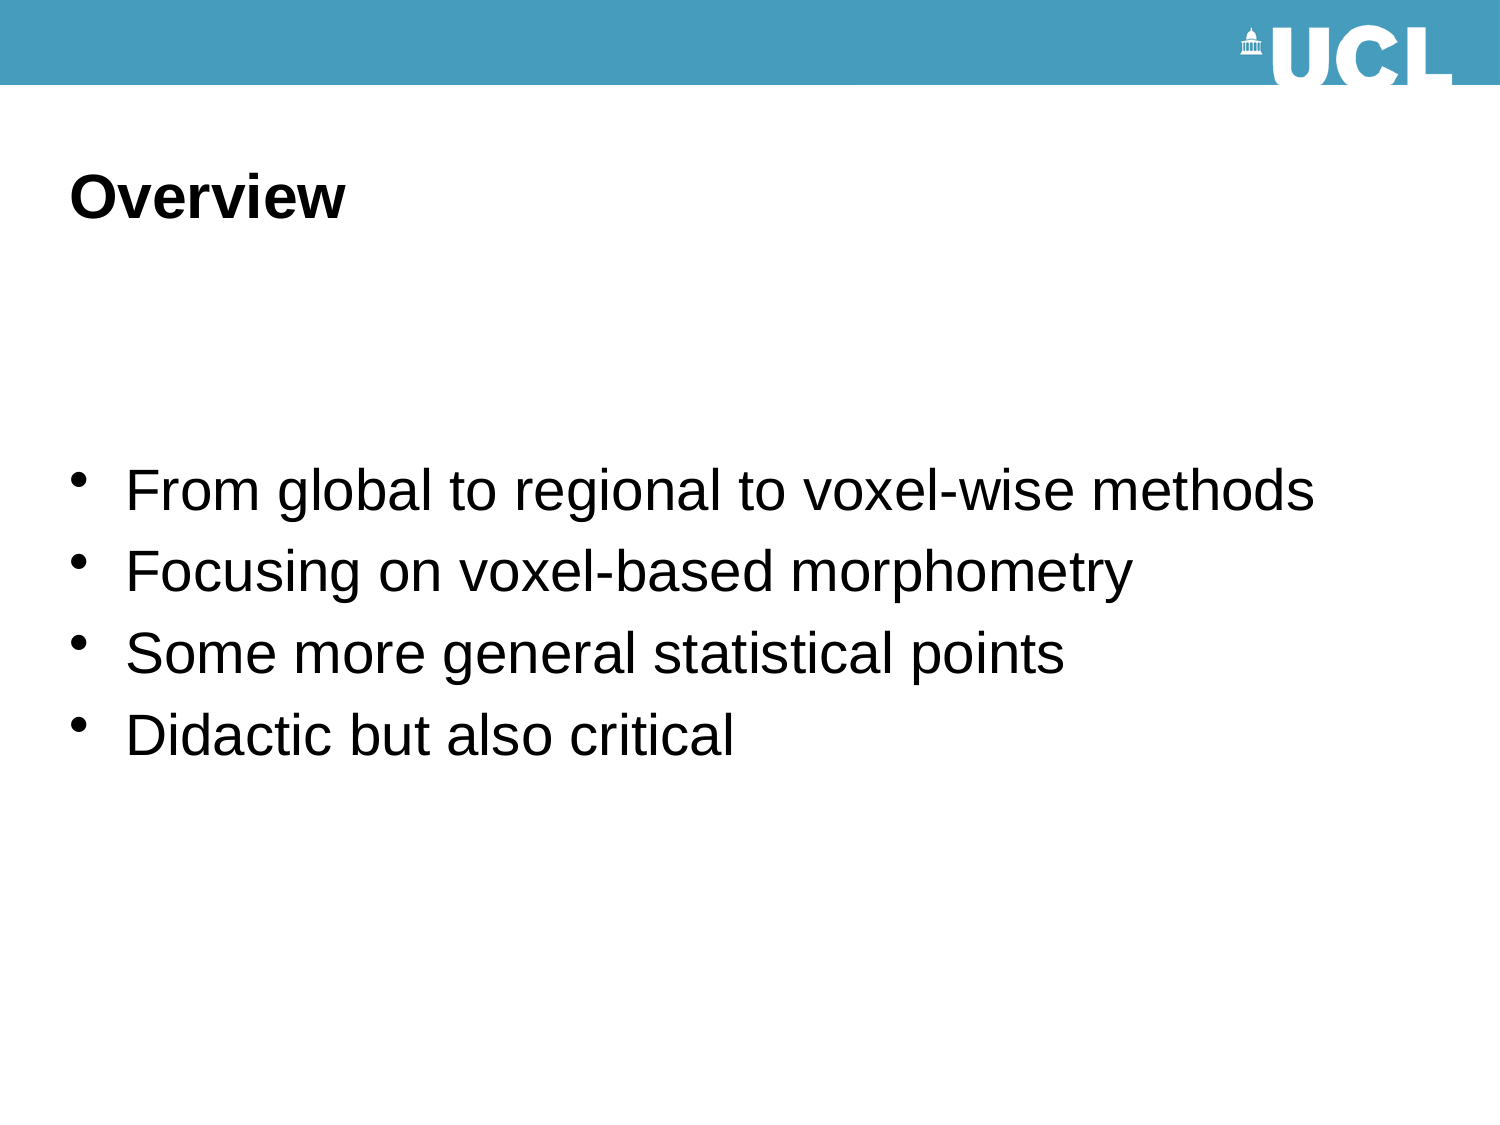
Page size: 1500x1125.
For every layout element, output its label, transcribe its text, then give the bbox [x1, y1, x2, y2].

picture [0, 0, 1500, 85]
title Overview [53, 148, 1448, 362]
list From global to regional to voxel-wise methods Focusing on voxel-based morphometry Some more general statistical points Didactic but also critical [53, 444, 1448, 1012]
